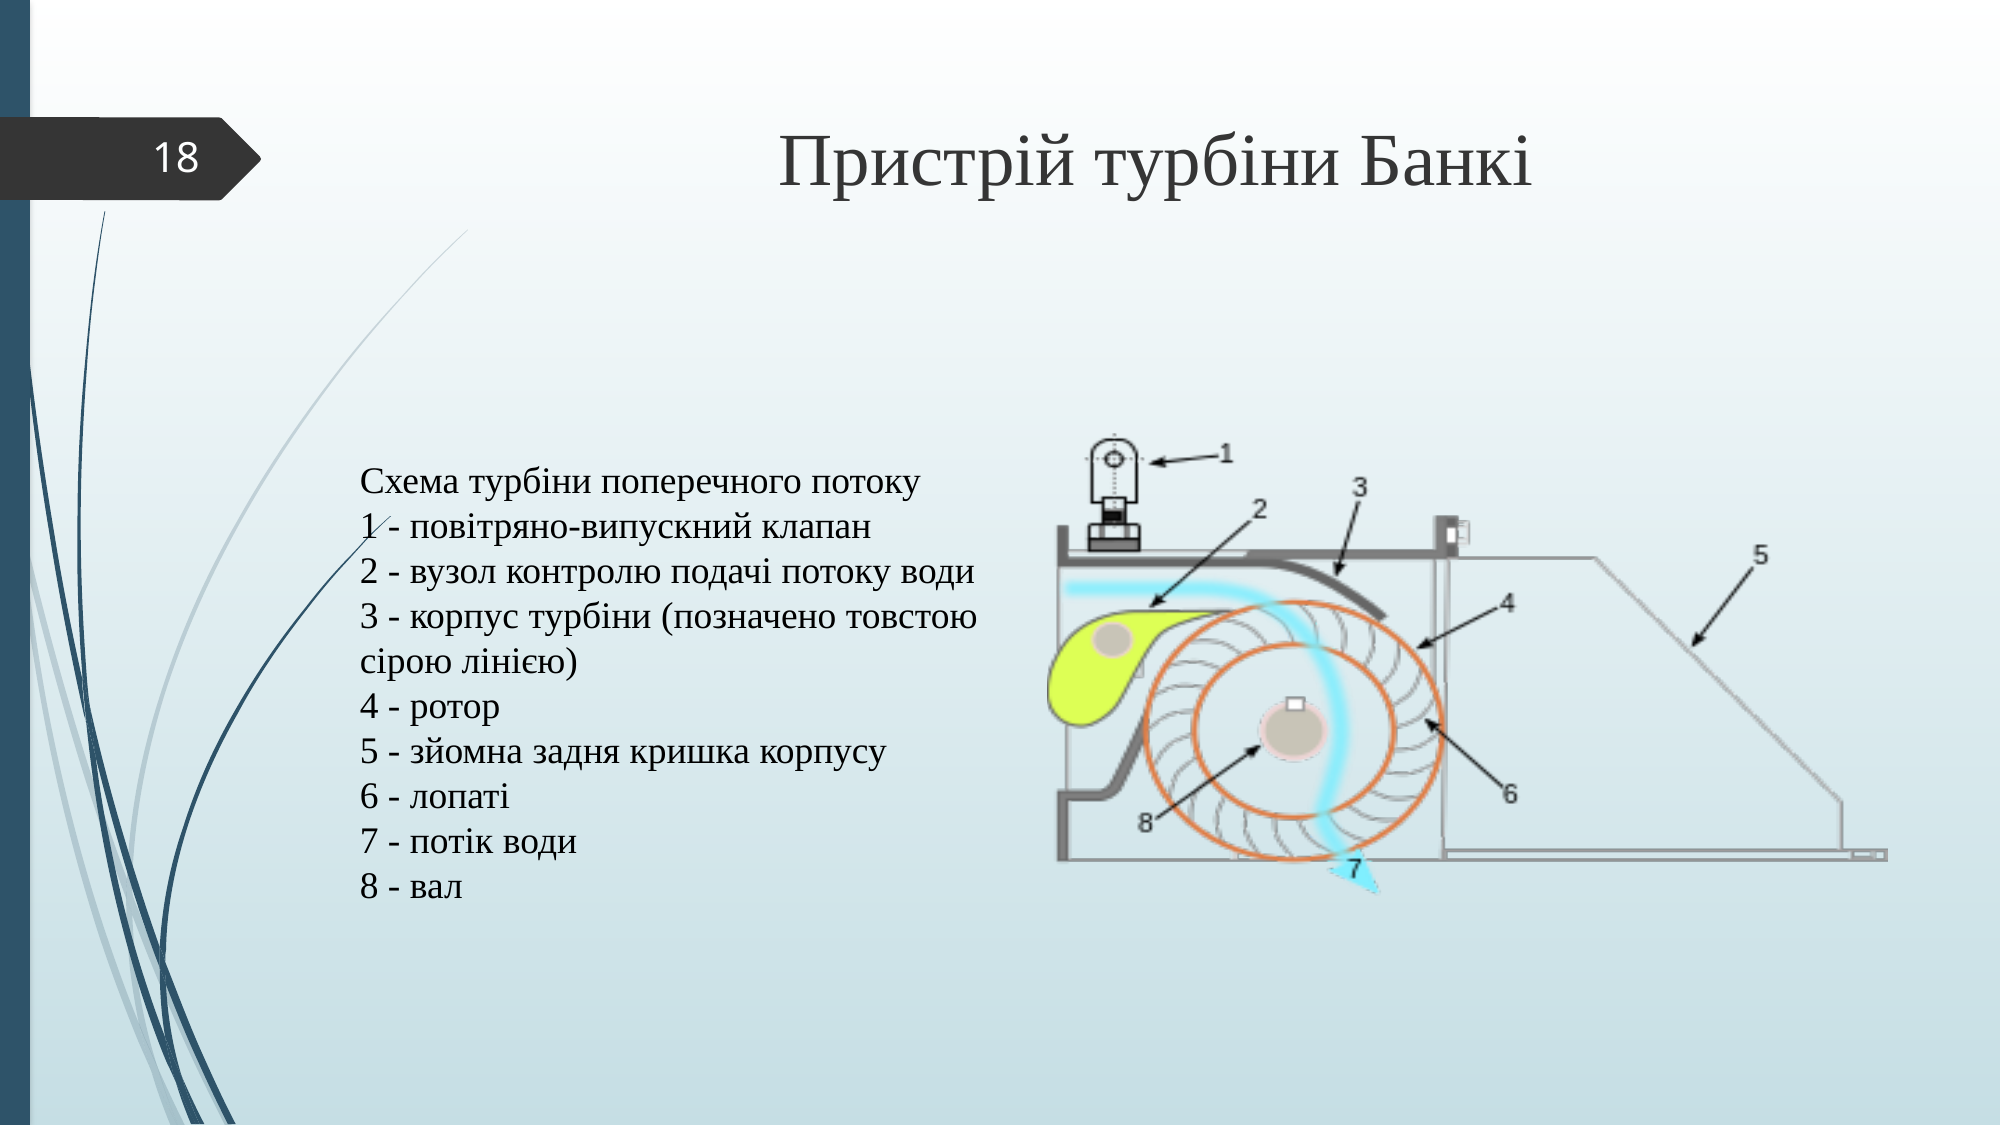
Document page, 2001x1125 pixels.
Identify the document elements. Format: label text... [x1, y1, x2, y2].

text_box Схема турбіни поперечного потоку 1 - повітряно-випускний клапан 2 - вузол контролю подачі потоку води 3 - корпус турбіни (позначено товстою сірою лінією) 4 - ротор 5 - зйомна задня кришка корпусу 6 - лопаті 7 - потік води 8 - вал [345, 449, 1059, 914]
slide_number 18 [87, 129, 216, 190]
title Пристрій турбіни Банкі [425, 102, 1888, 313]
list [1046, 432, 1888, 903]
